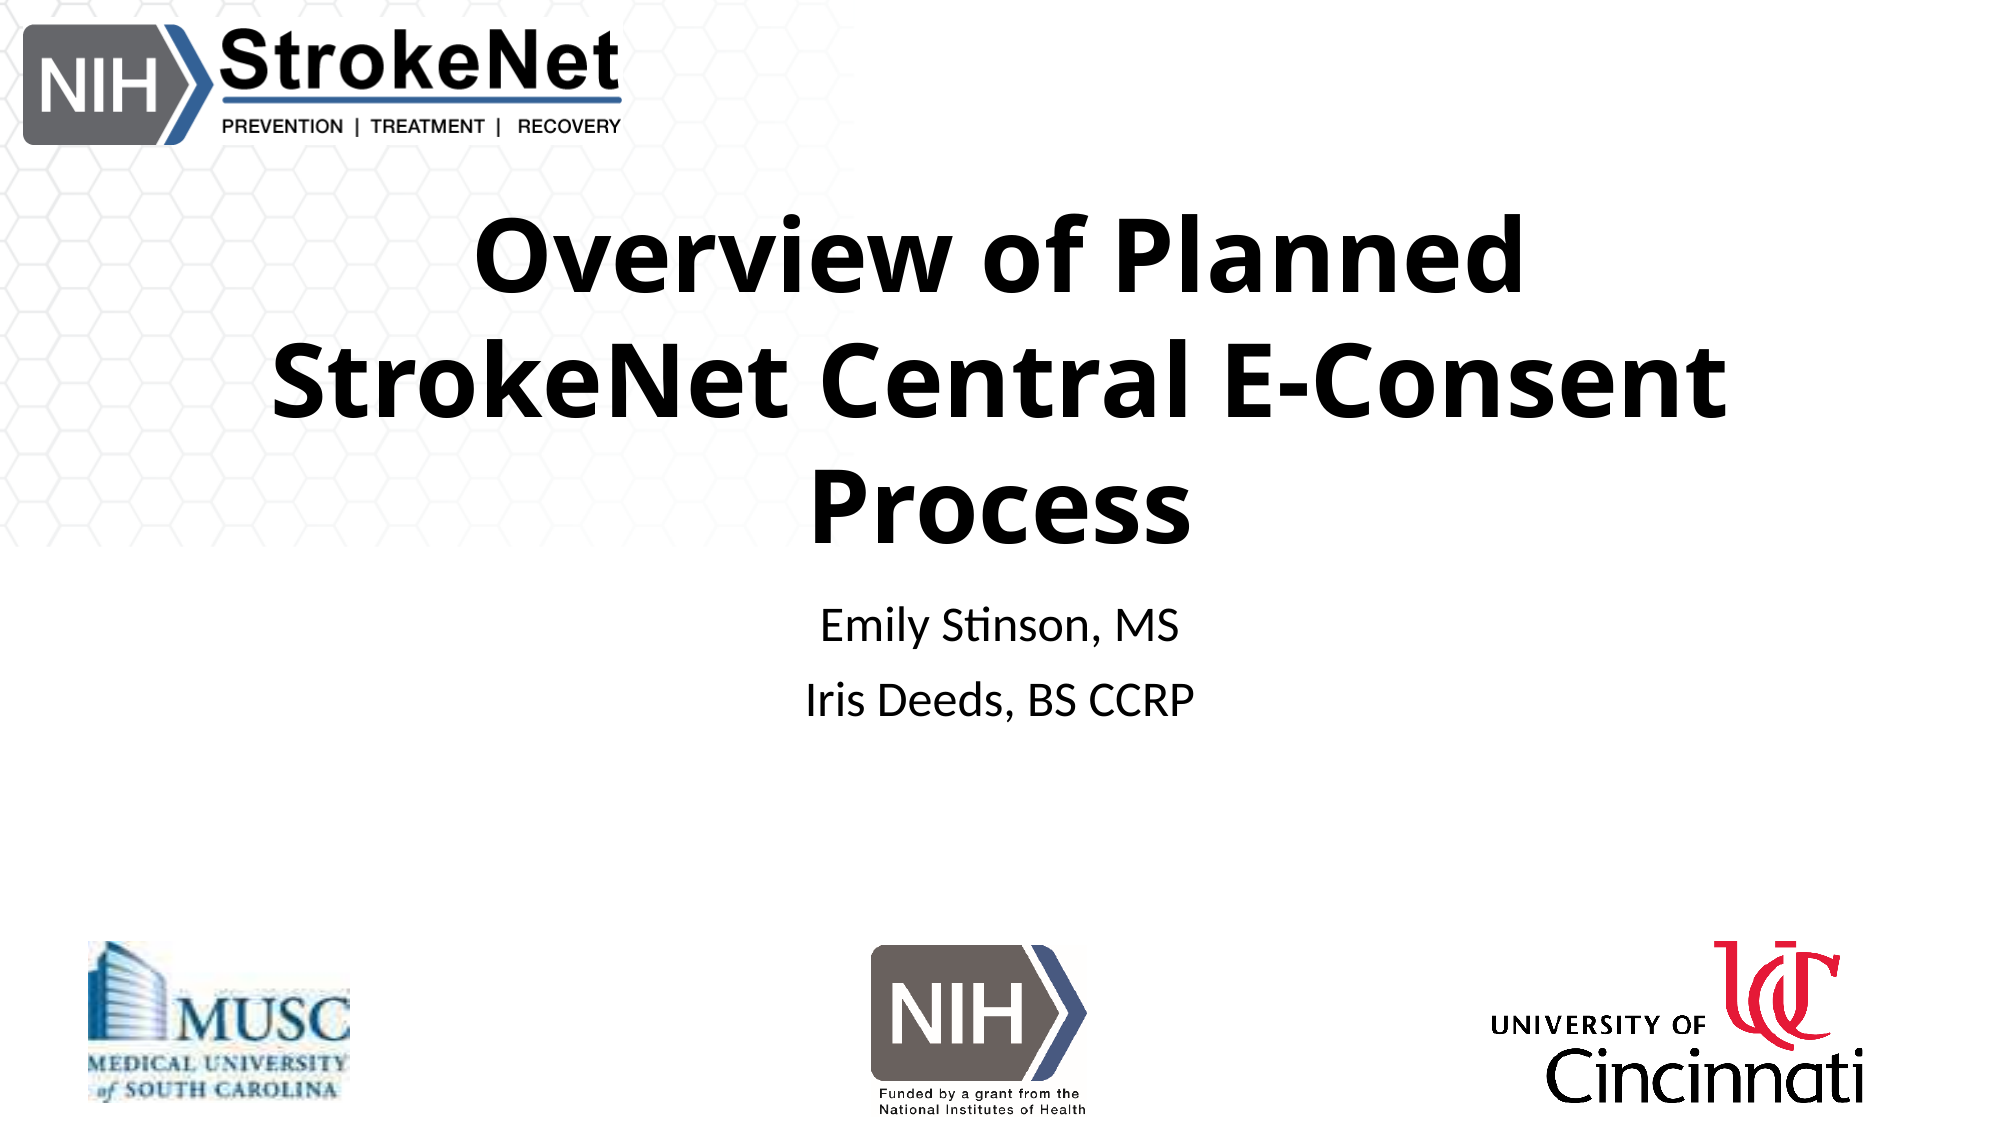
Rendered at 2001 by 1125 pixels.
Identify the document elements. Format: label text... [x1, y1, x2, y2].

subtitle Emily Stinson, MS Iris Deeds, BS CCRP [249, 590, 1750, 863]
picture [0, 0, 1863, 1117]
title Overview of Planned StrokeNet Central E-Consent Process [249, 184, 1750, 576]
